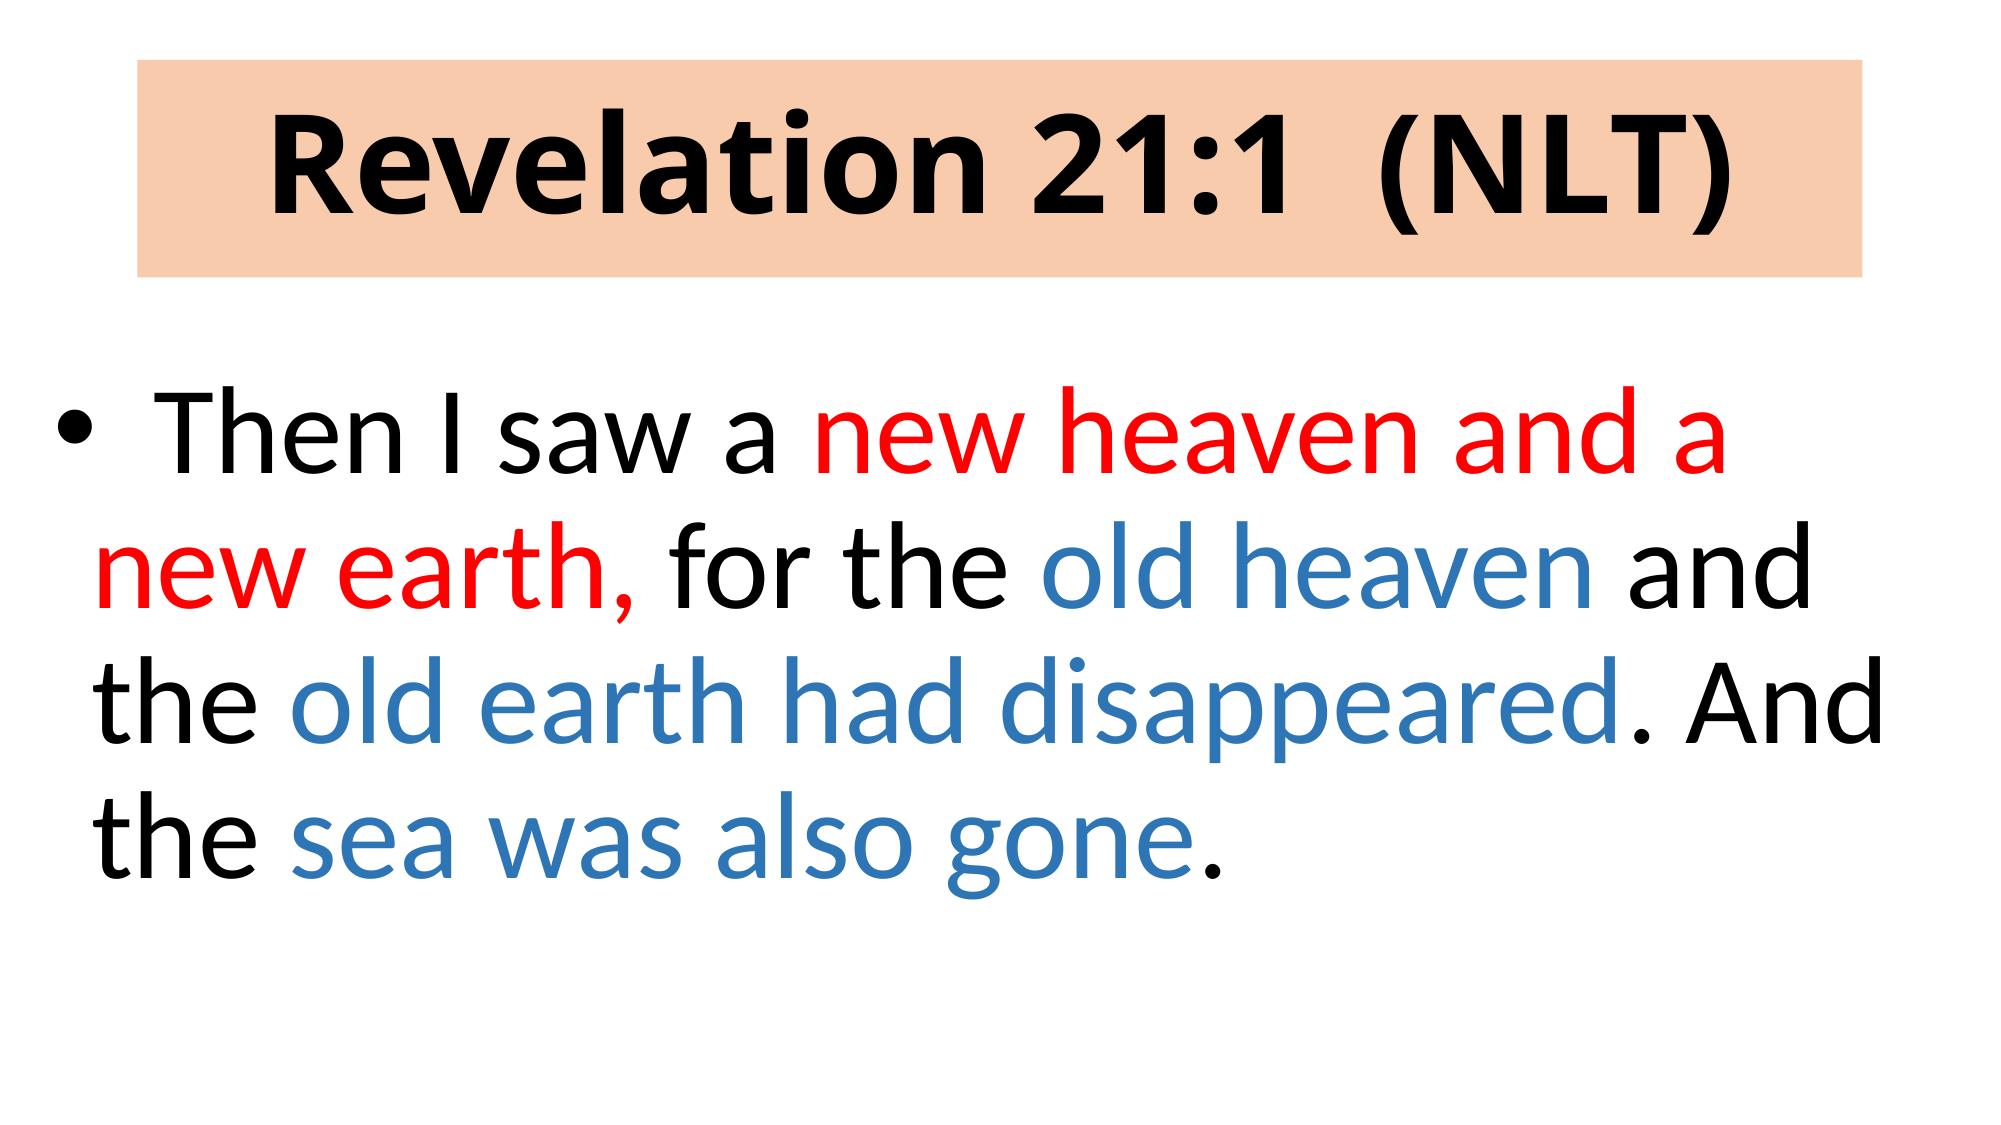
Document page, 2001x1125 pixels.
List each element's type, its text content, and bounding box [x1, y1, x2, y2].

title Revelation 21:1 (NLT) [137, 59, 1863, 278]
list Then I saw a new heaven and a new earth, for the old heaven and the old earth had disappeared. And the sea was also gone. [38, 357, 1962, 1072]
